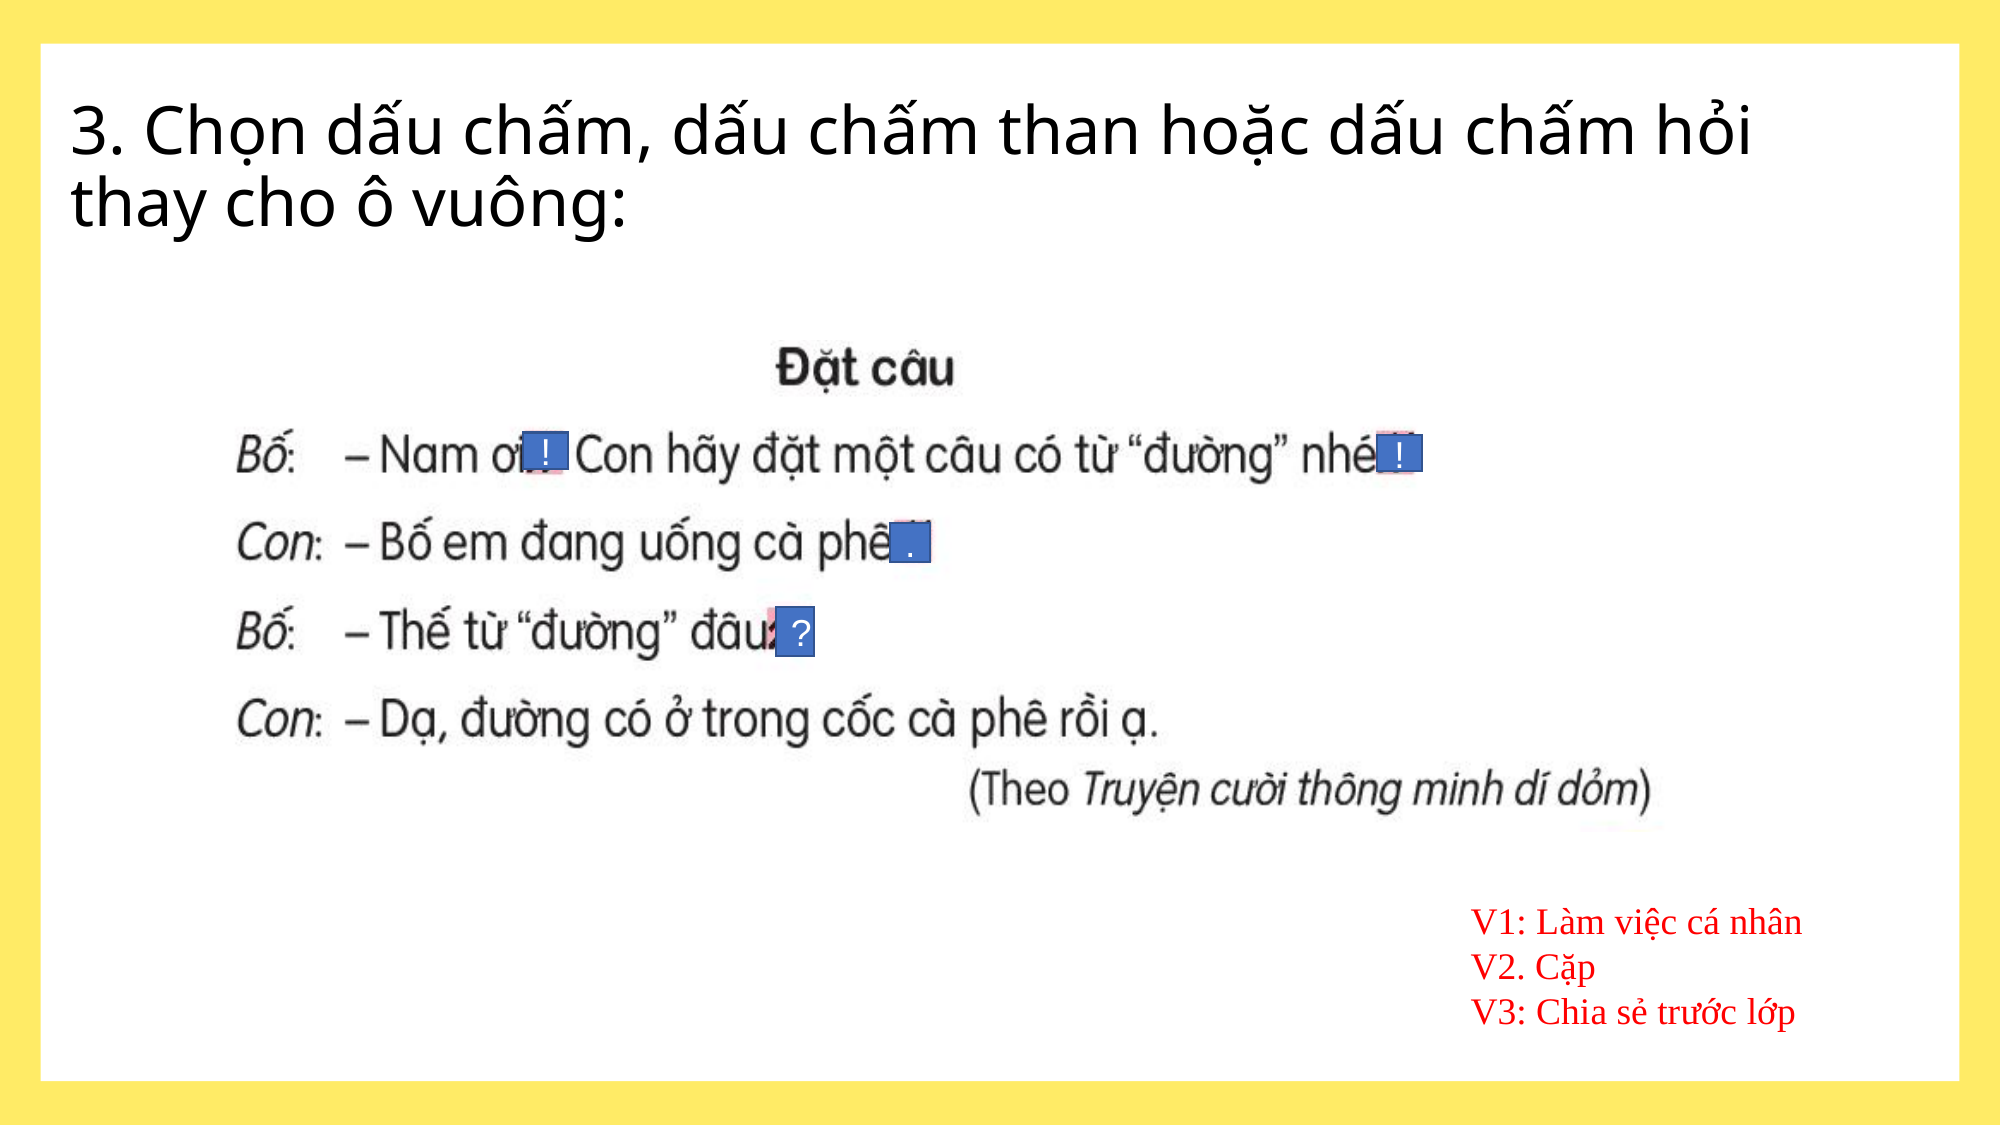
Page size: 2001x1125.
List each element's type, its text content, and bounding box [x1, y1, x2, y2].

title 3. Chọn dấu chấm, dấu chấm than hoặc dấu chấm hỏi thay cho ô vuông: [55, 59, 1812, 278]
text_box V1: Làm việc cá nhân V2. Cặp V3: Chia sẻ trước lớp [1455, 889, 1886, 1040]
picture [167, 340, 1694, 832]
